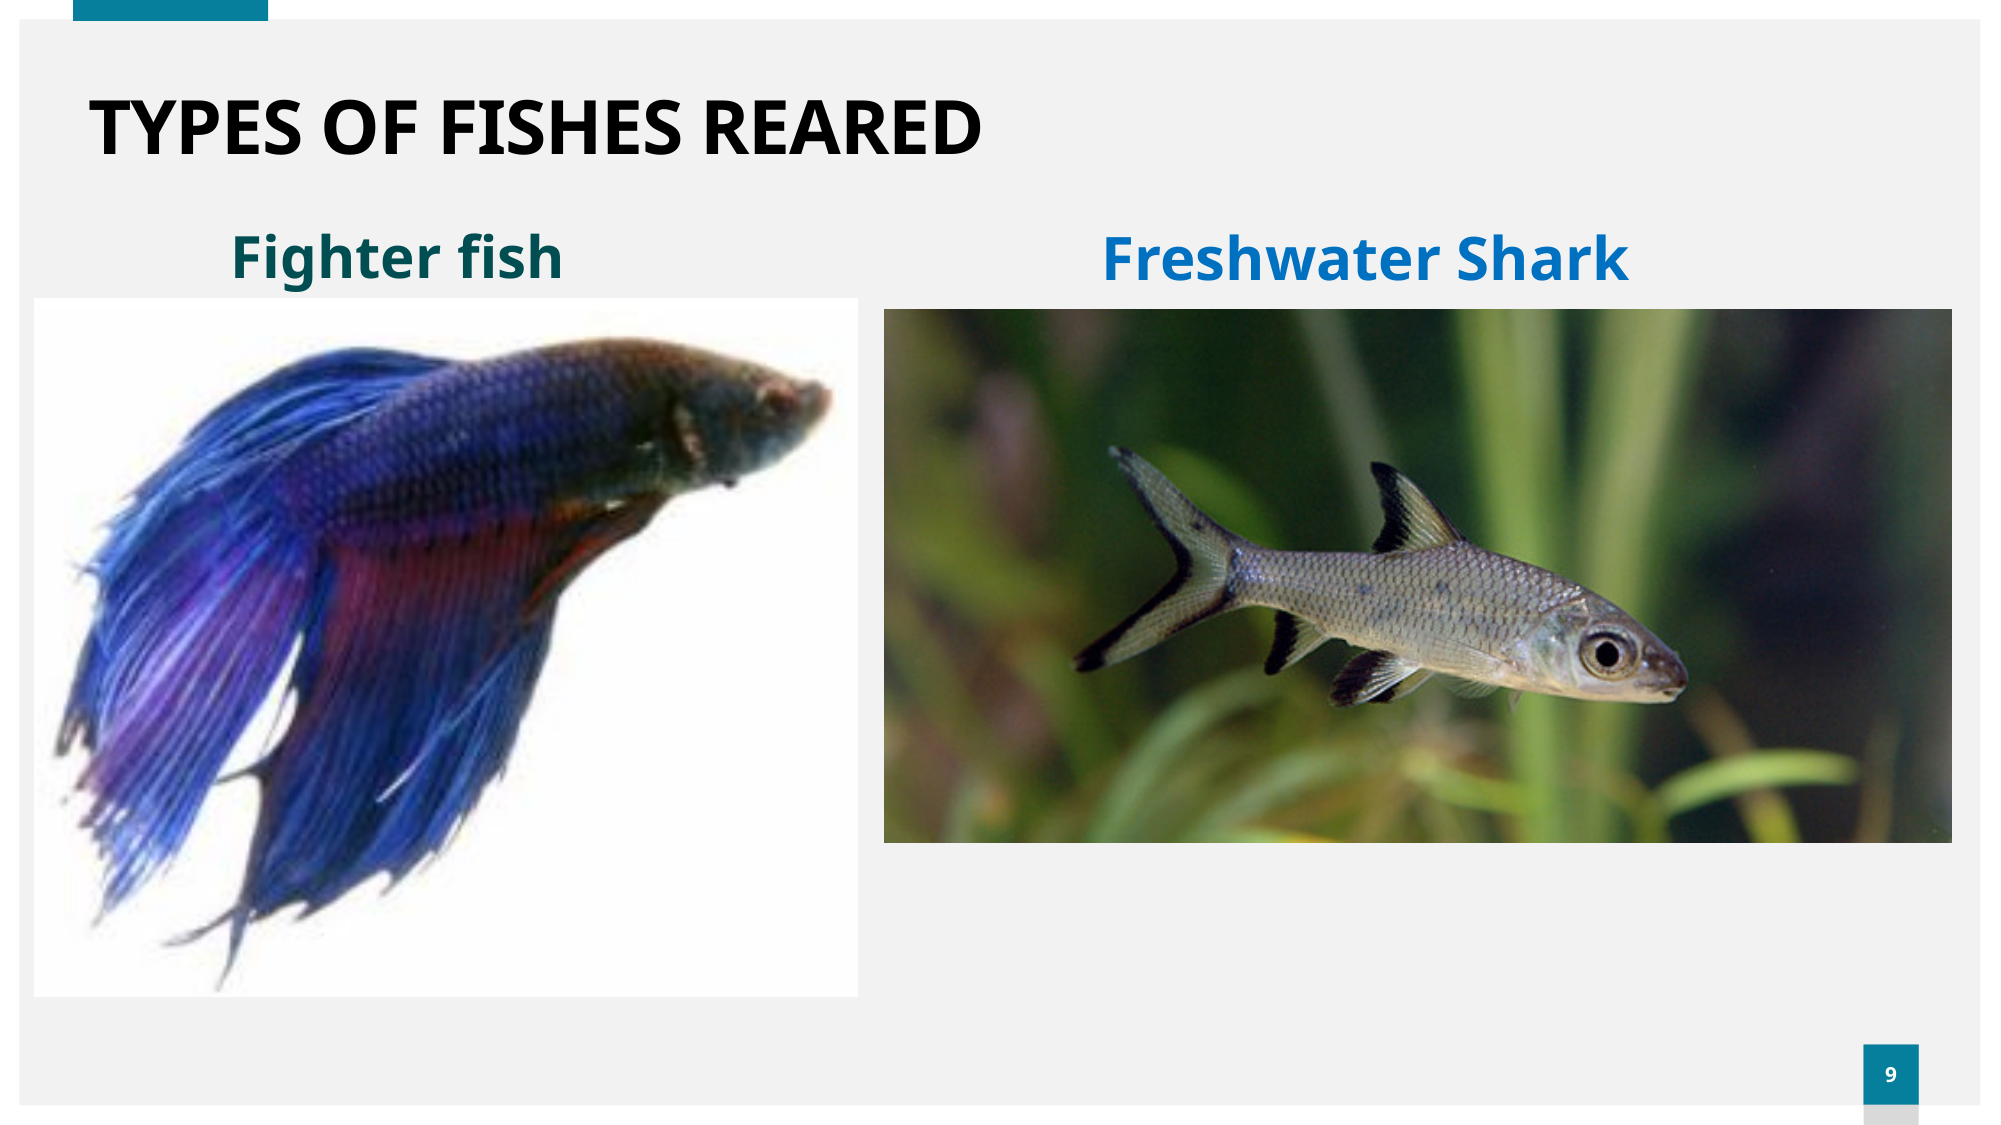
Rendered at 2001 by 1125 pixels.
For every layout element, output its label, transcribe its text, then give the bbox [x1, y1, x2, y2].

list Fighter fish [215, 218, 1087, 299]
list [33, 298, 859, 997]
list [884, 309, 1952, 843]
title TYPES OF FISHES REARED [73, 82, 1907, 179]
list Freshwater Shark [1086, 221, 1937, 302]
